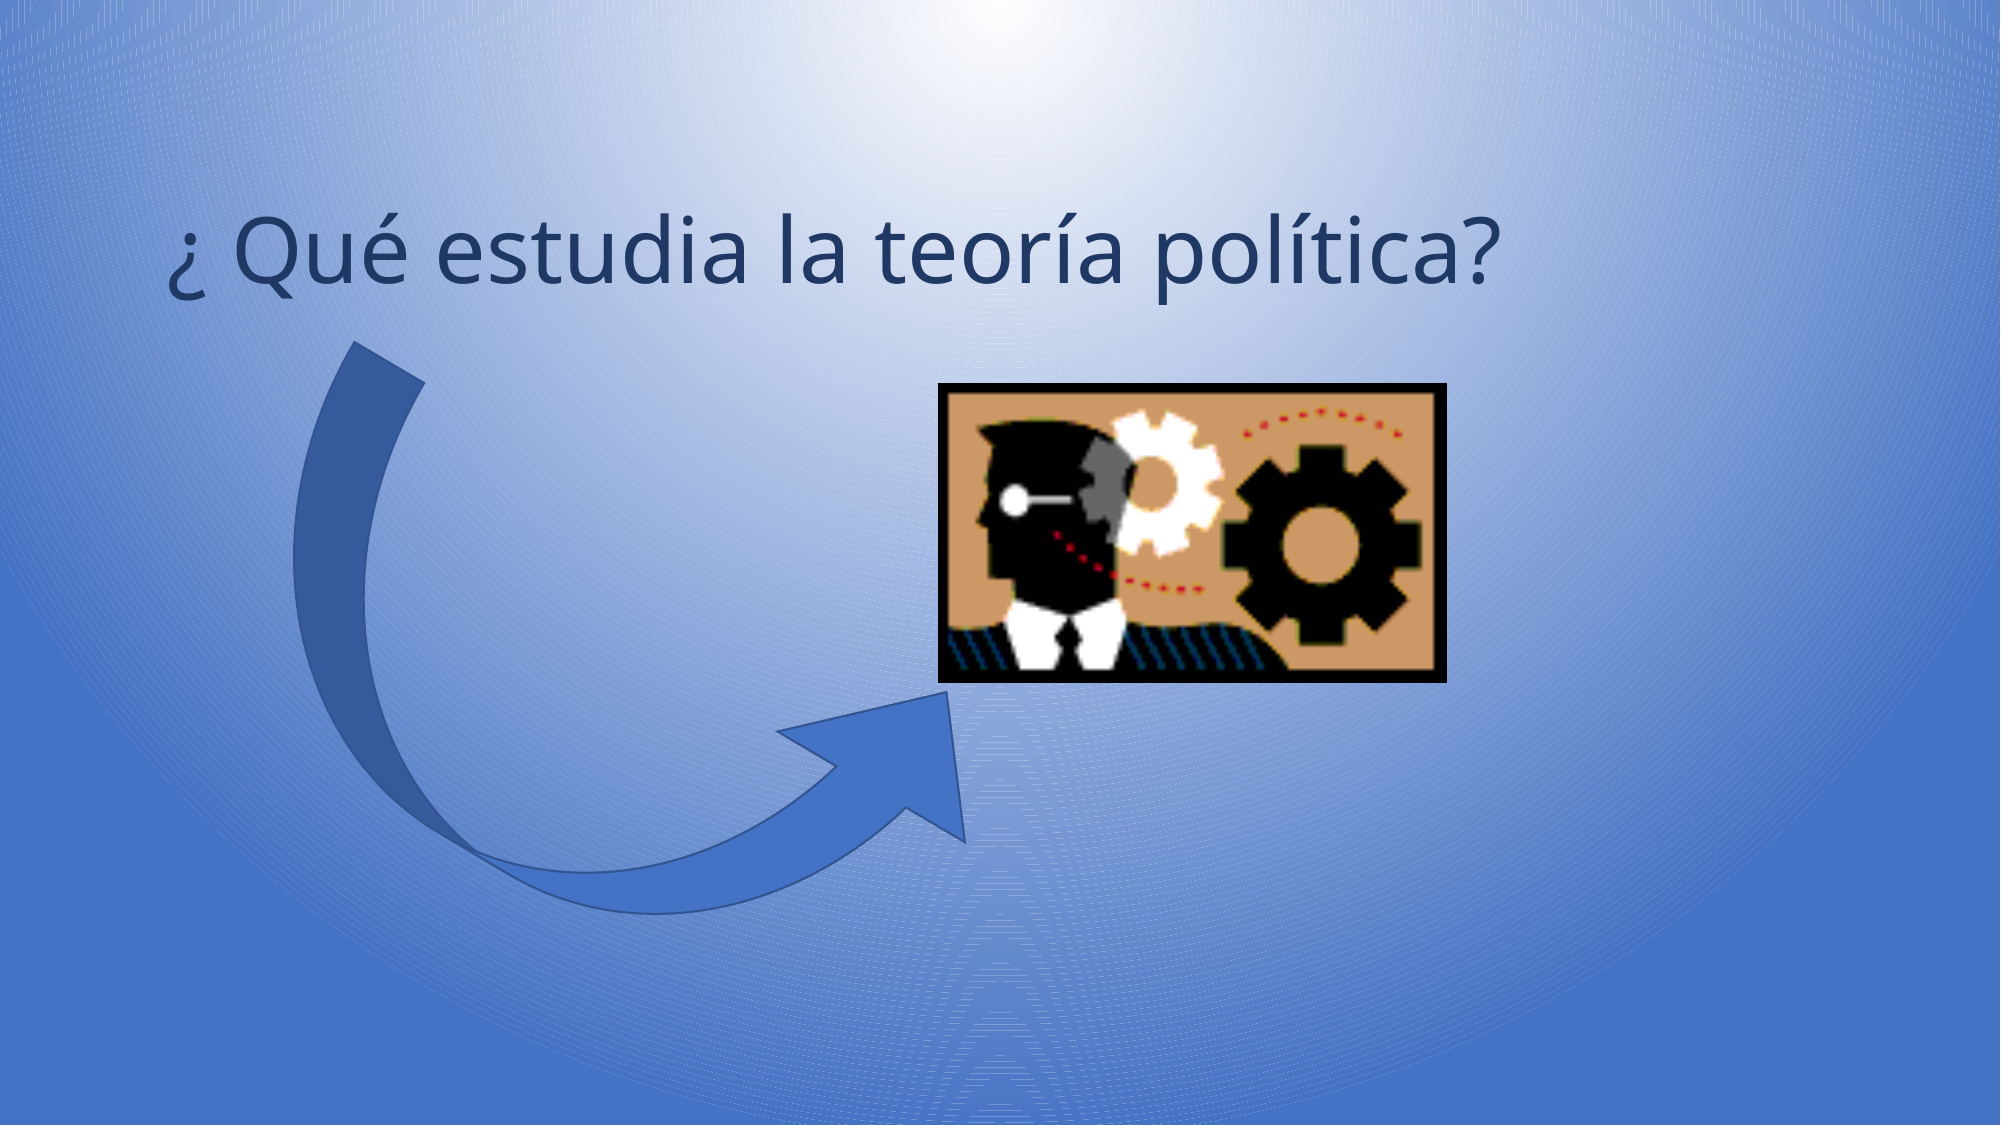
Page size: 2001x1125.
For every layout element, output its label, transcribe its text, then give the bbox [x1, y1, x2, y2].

text_box [293, 340, 967, 915]
picture [938, 383, 1447, 683]
text_box ¿ Qué estudia la teoría política? [152, 184, 1890, 310]
